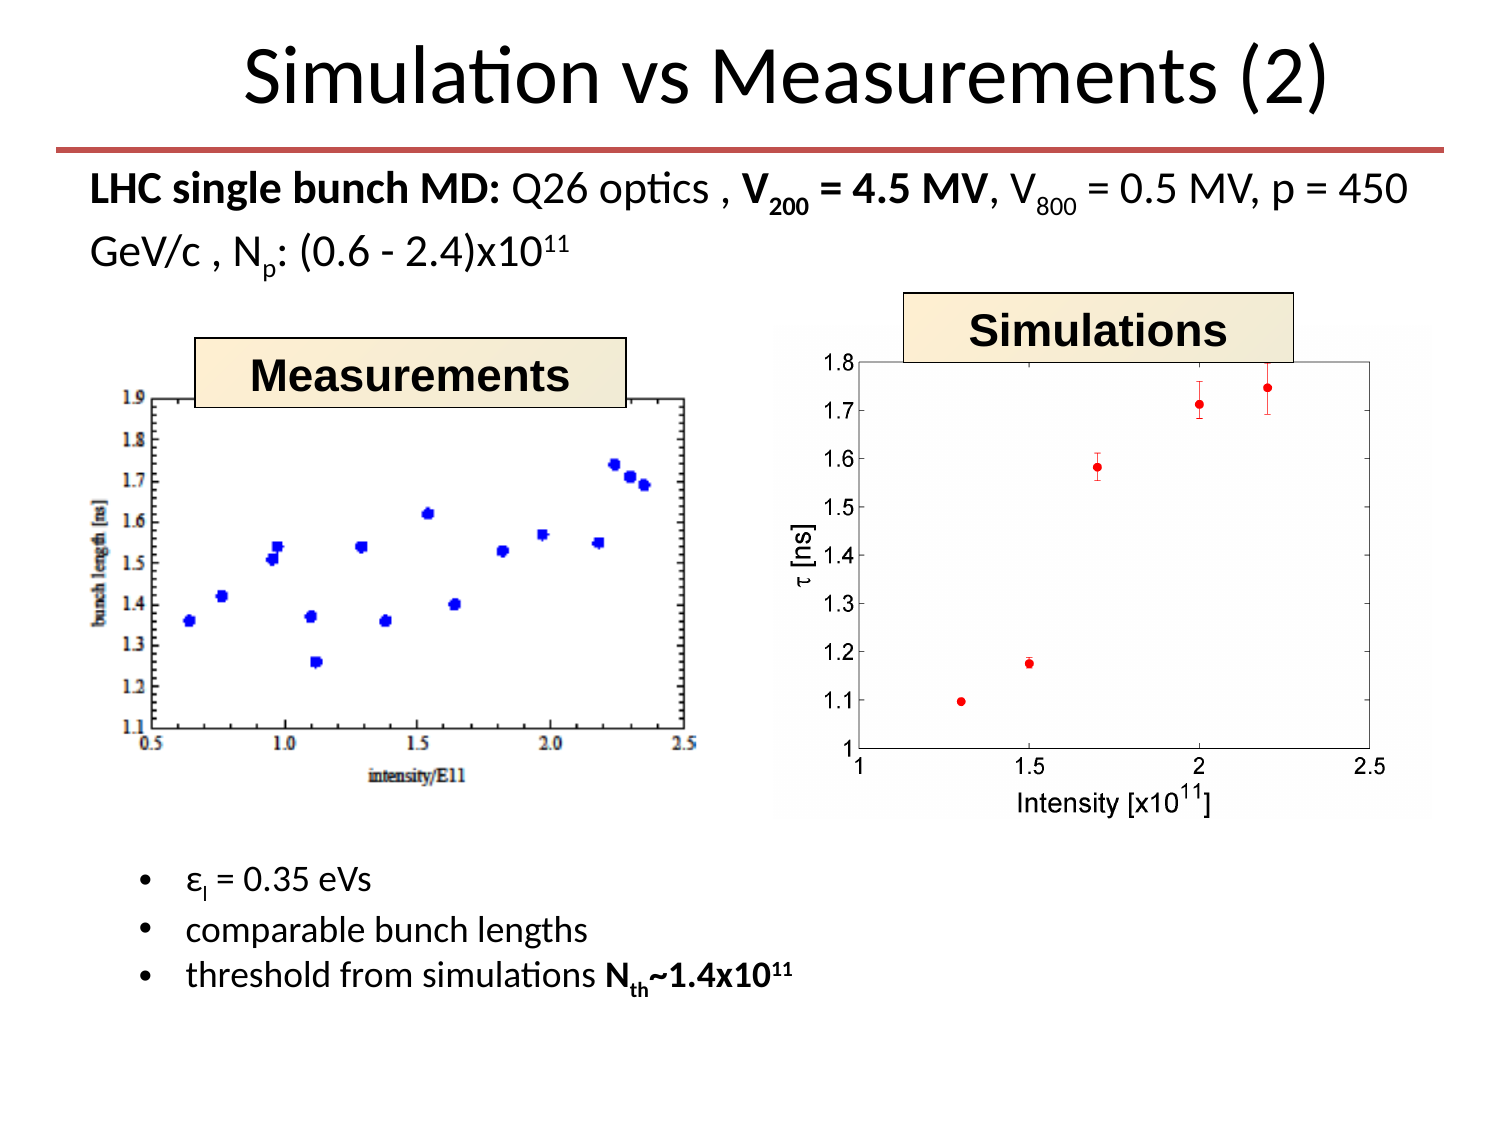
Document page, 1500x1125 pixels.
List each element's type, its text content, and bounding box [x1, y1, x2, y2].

text_box LHC single bunch MD: Q26 optics , V200 = 4.5 MV, V800 = 0.5 MV, p = 450 GeV/c , Np: (0.6 - 2.4)x1011 [0, 150, 1483, 291]
text_box Simulations [903, 292, 1294, 324]
picture [773, 325, 1432, 820]
text_box εl = 0.35 eVs comparable bunch lengths threshold from simulations Nth~1.4x1011 [123, 846, 842, 1009]
text_box Simulation vs Measurements (2) [87, 12, 1413, 149]
picture [87, 387, 698, 791]
text_box Measurements [194, 337, 626, 385]
